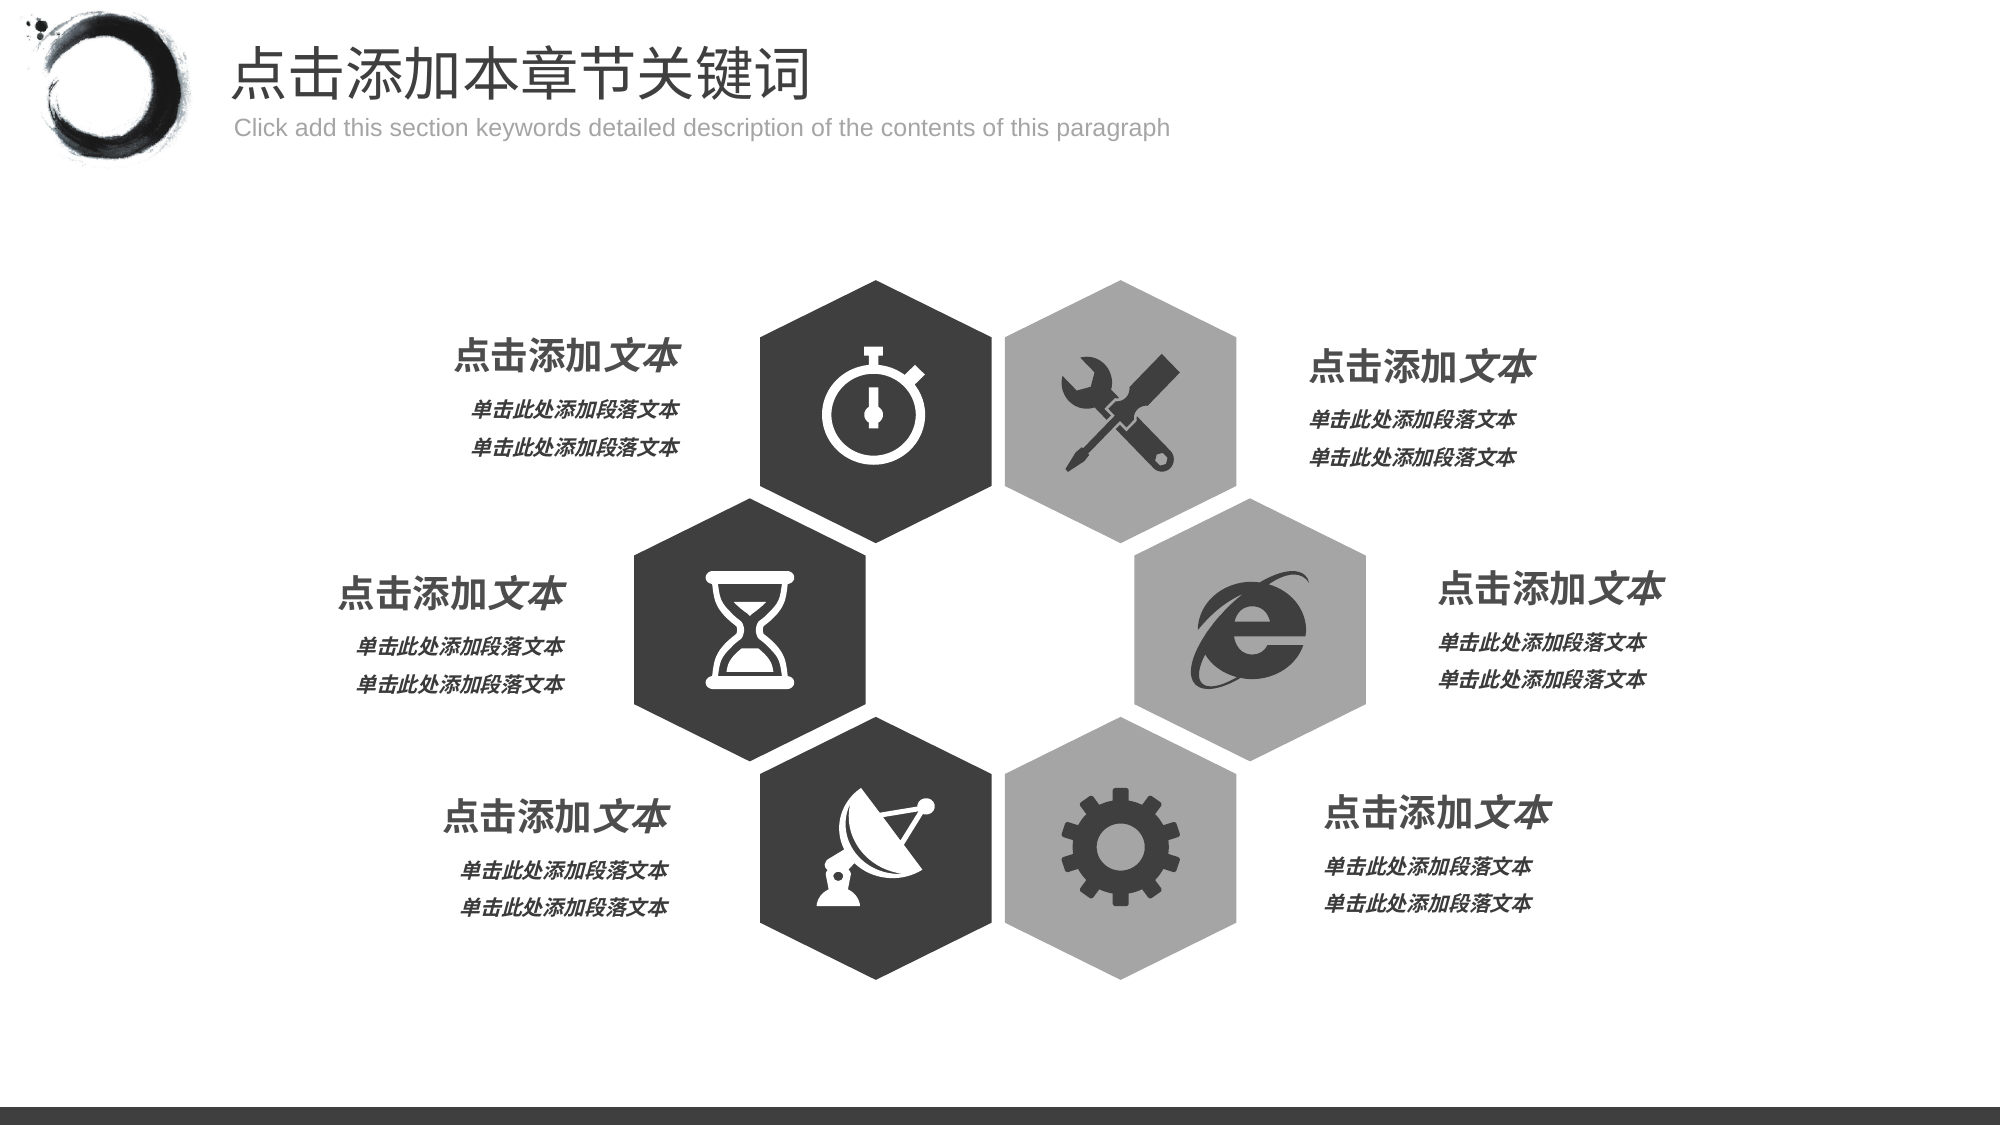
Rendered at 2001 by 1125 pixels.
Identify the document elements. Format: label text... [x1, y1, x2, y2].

text_box [760, 280, 992, 544]
text_box 单击此处添加段落文本 单击此处添加段落文本 [1293, 387, 1648, 477]
text_box 点击添加文本 [1309, 781, 1634, 833]
text_box [1061, 787, 1180, 907]
text_box [1190, 571, 1310, 690]
text_box [1065, 353, 1180, 472]
text_box 单击此处添加段落文本 单击此处添加段落文本 [338, 376, 693, 467]
text_box [1004, 716, 1237, 980]
text_box Click add this section keywords detailed description of the contents of this paragraph [219, 103, 1188, 149]
text_box 点击添加本章节关键词 [214, 29, 827, 115]
text_box [634, 498, 866, 762]
text_box 点击添加文本 [357, 785, 682, 837]
text_box 单击此处添加段落文本 单击此处添加段落文本 [1309, 833, 1664, 924]
text_box 单击此处添加段落文本 单击此处添加段落文本 [327, 837, 682, 928]
text_box 点击添加文本 [253, 562, 578, 613]
picture [0, 0, 202, 185]
text_box [1134, 498, 1366, 762]
text_box [816, 787, 935, 907]
text_box 点击添加文本 [368, 325, 693, 376]
text_box 单击此处添加段落文本 单击此处添加段落文本 [222, 613, 578, 704]
text_box [1004, 280, 1237, 544]
text_box 单击此处添加段落文本 单击此处添加段落文本 [1422, 609, 1777, 699]
text_box [705, 571, 795, 690]
text_box 点击添加文本 [1422, 557, 1747, 609]
text_box [760, 716, 992, 980]
text_box [1061, 356, 1120, 420]
text_box 点击添加文本 [1293, 335, 1618, 387]
text_box [822, 346, 926, 465]
text_box [0, 1107, 2000, 1125]
